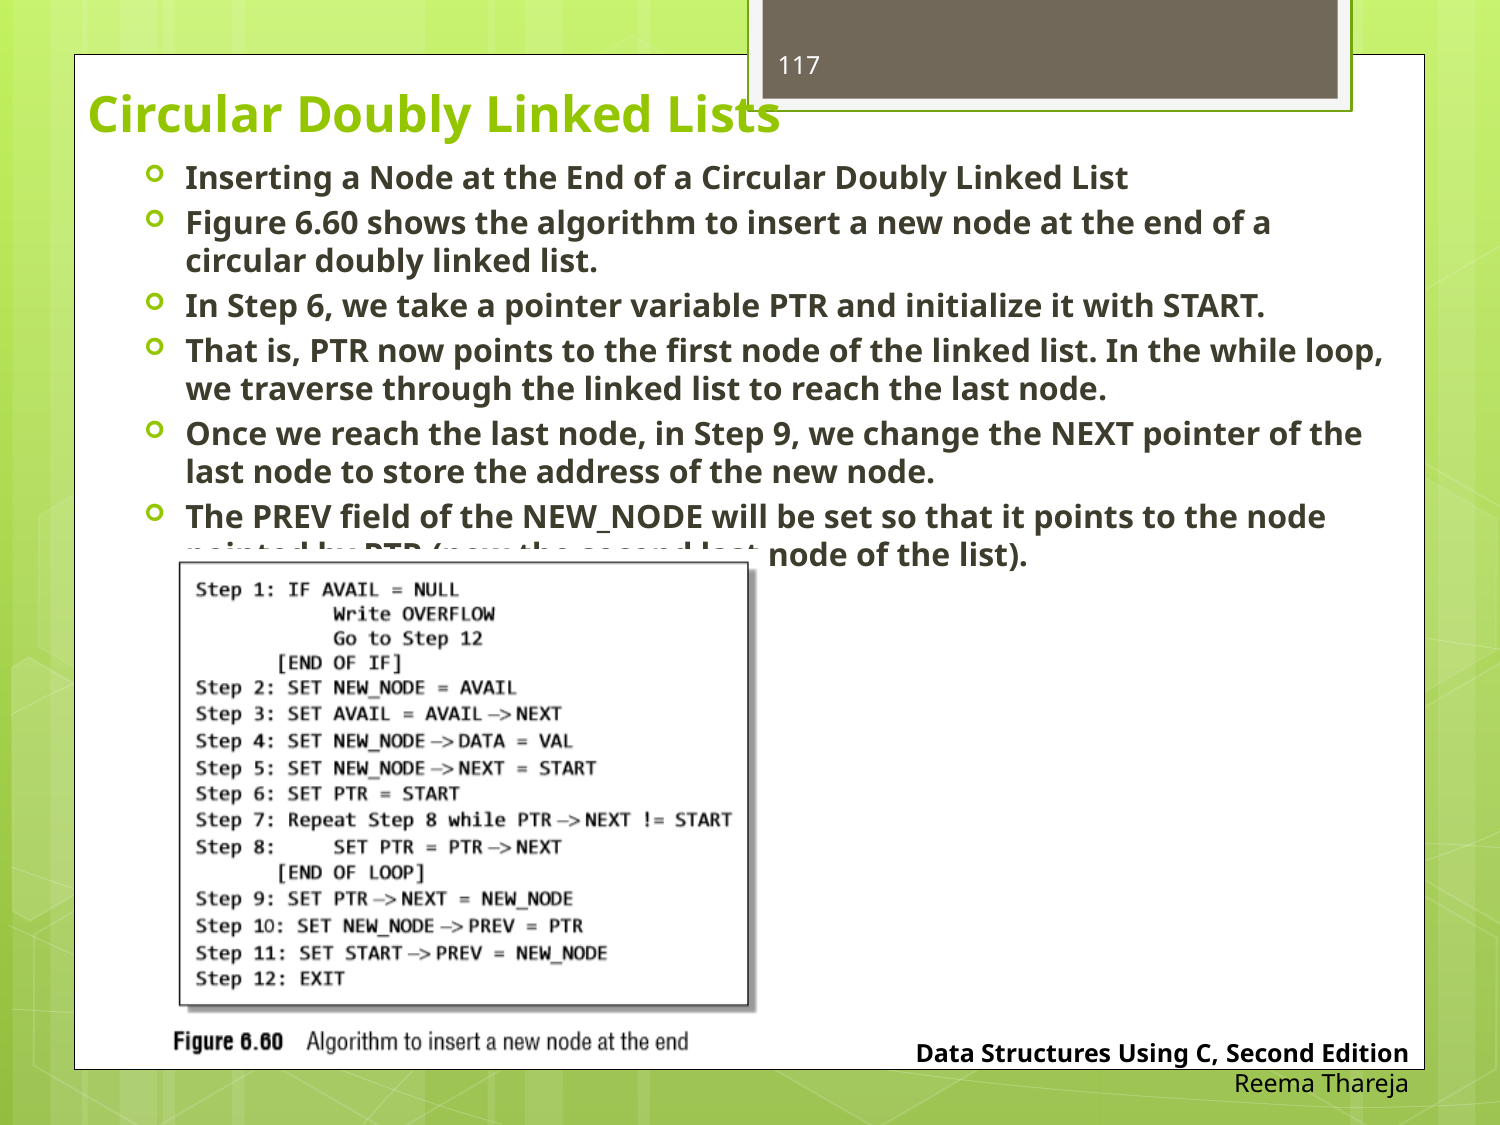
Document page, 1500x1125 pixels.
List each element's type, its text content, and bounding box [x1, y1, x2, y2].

list Inserting a Node at the End of a Circular Doubly Linked List Figure 6.60 shows the algorithm to insert a new node at the end of a circular doubly linked list. In Step 6, we take a pointer variable PTR and initialize it with START. That is, PTR now points to the first node of the linked list. In the while loop, we traverse through the linked list to reach the last node. Once we reach the last node, in Step 9, we change the NEXT pointer of the last node to store the address of the new node. The PREV field of the NEW_NODE will be set so that it points to the node pointed by PTR (now the second last node of the list). [118, 149, 1407, 588]
footer Data Structures Using C, Second Edition Reema Thareja [849, 1037, 1425, 1098]
picture [165, 549, 763, 1068]
slide_number 117 [762, 36, 982, 97]
title Circular Doubly Linked Lists [72, 37, 1225, 150]
